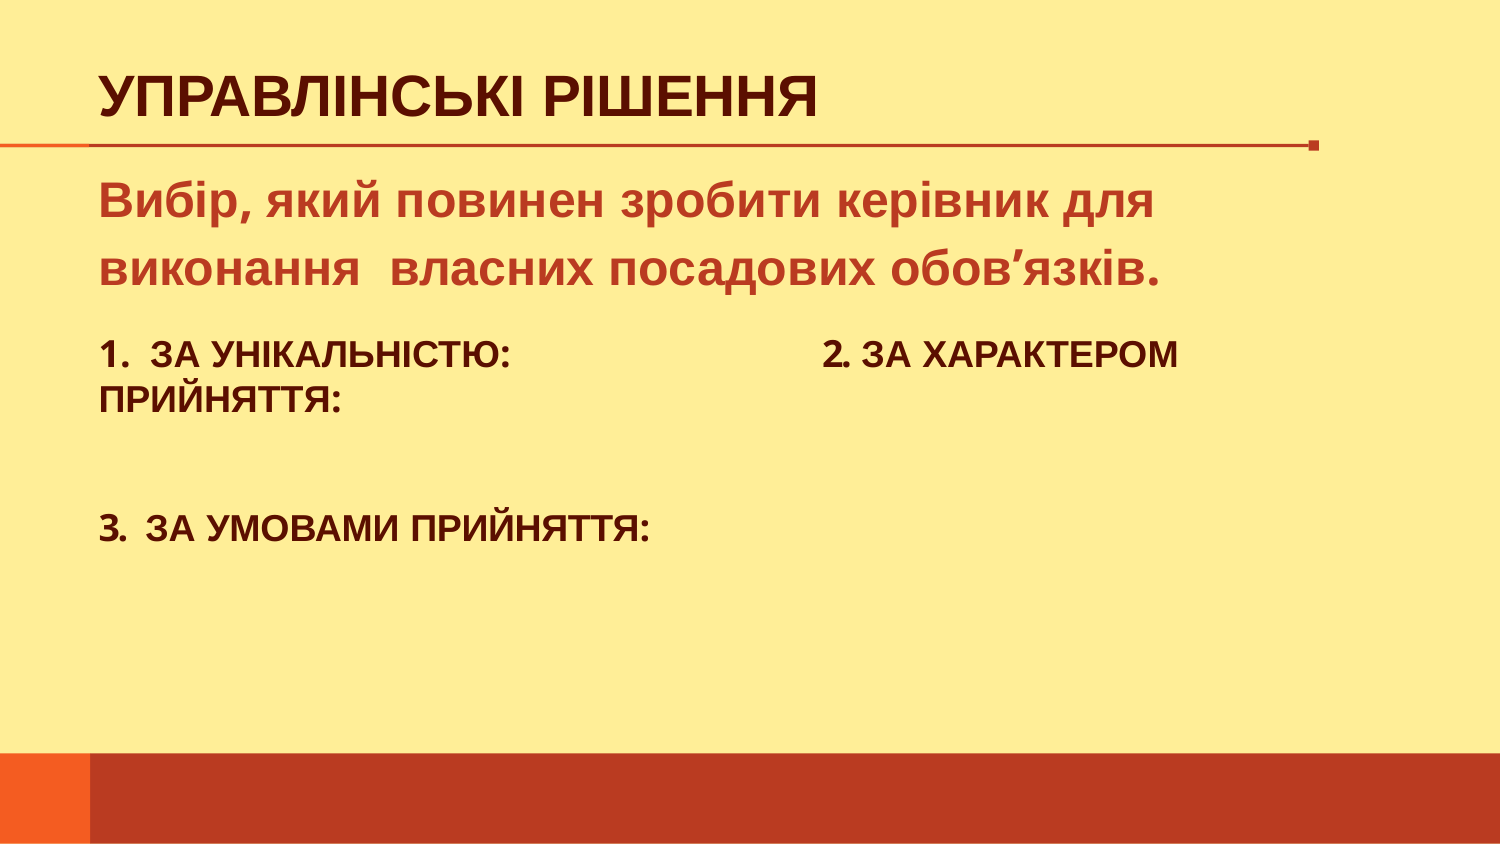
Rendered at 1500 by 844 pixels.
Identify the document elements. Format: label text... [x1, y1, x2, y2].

title УПРАВЛІНСЬКІ РІШЕННЯ [96, 55, 830, 156]
text_box 3. ЗА УМОВАМИ ПРИЙНЯТТЯ: [96, 502, 660, 550]
list Вибір, який повинен зробити керівник для виконання власних посадових обов’язків. 1. ЗА УНІКАЛЬНІСТЮ: 2. ЗА ХАРАКТЕРОМ ПРИЙНЯТТЯ: [67, 156, 1433, 634]
